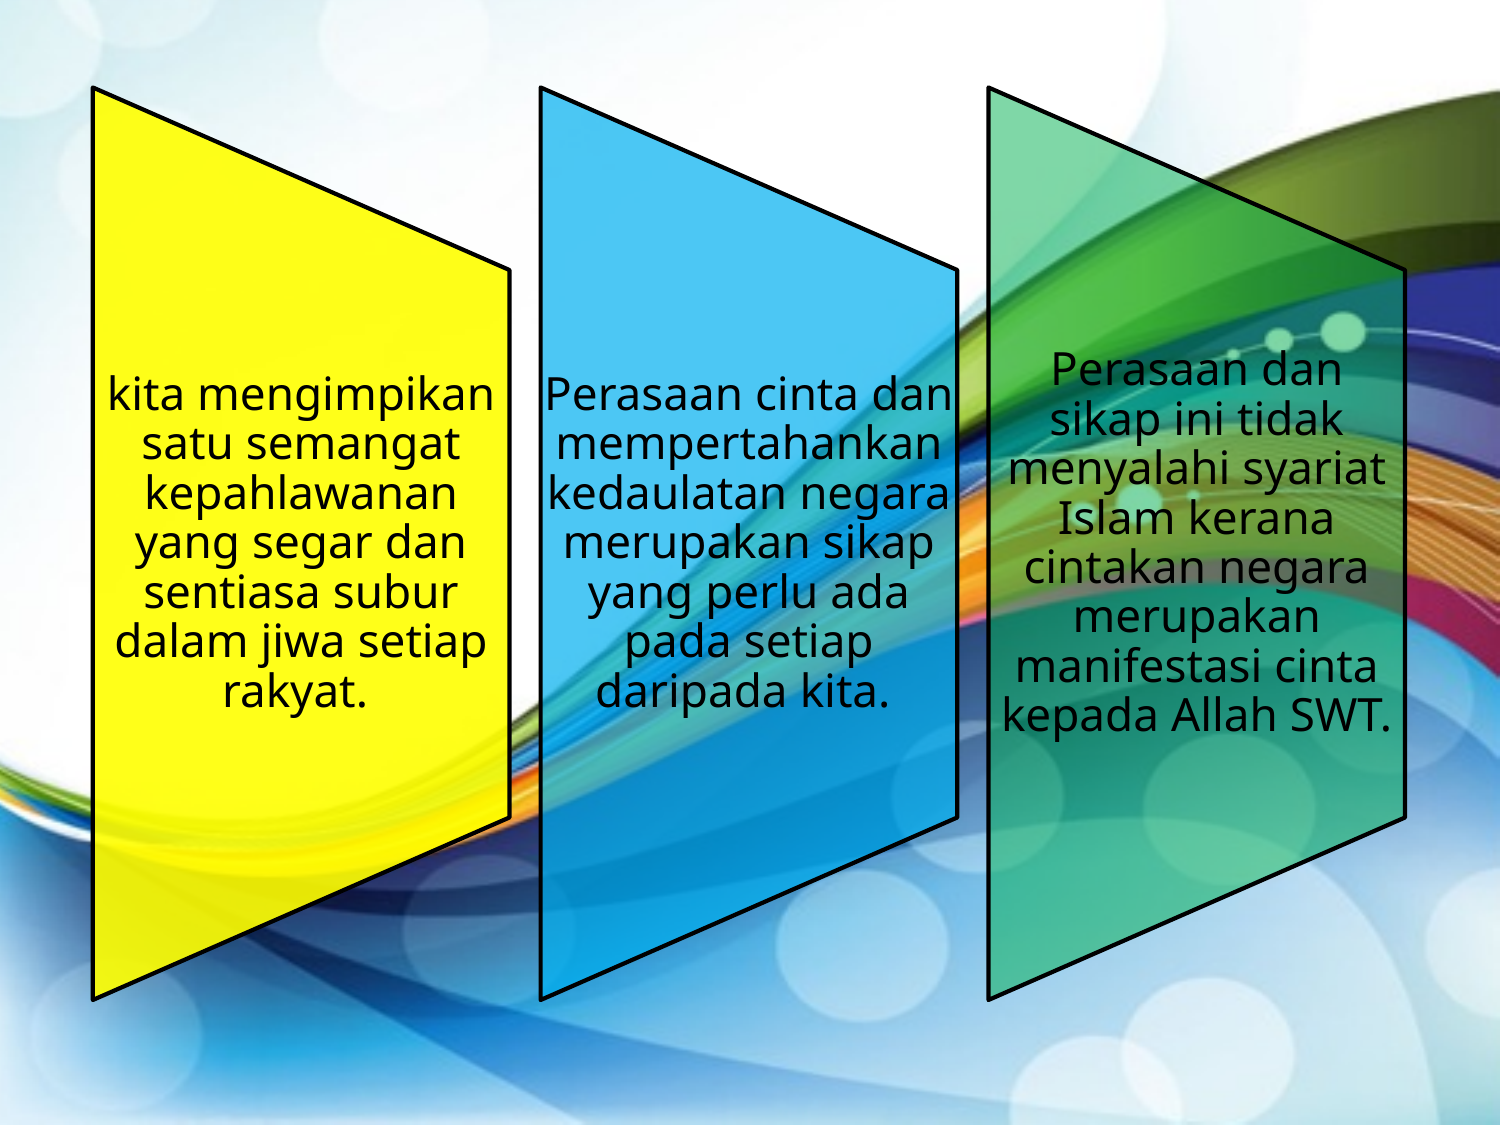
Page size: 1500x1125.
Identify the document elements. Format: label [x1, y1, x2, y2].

picture [0, 0, 1500, 1125]
text_box [92, 87, 1406, 1001]
